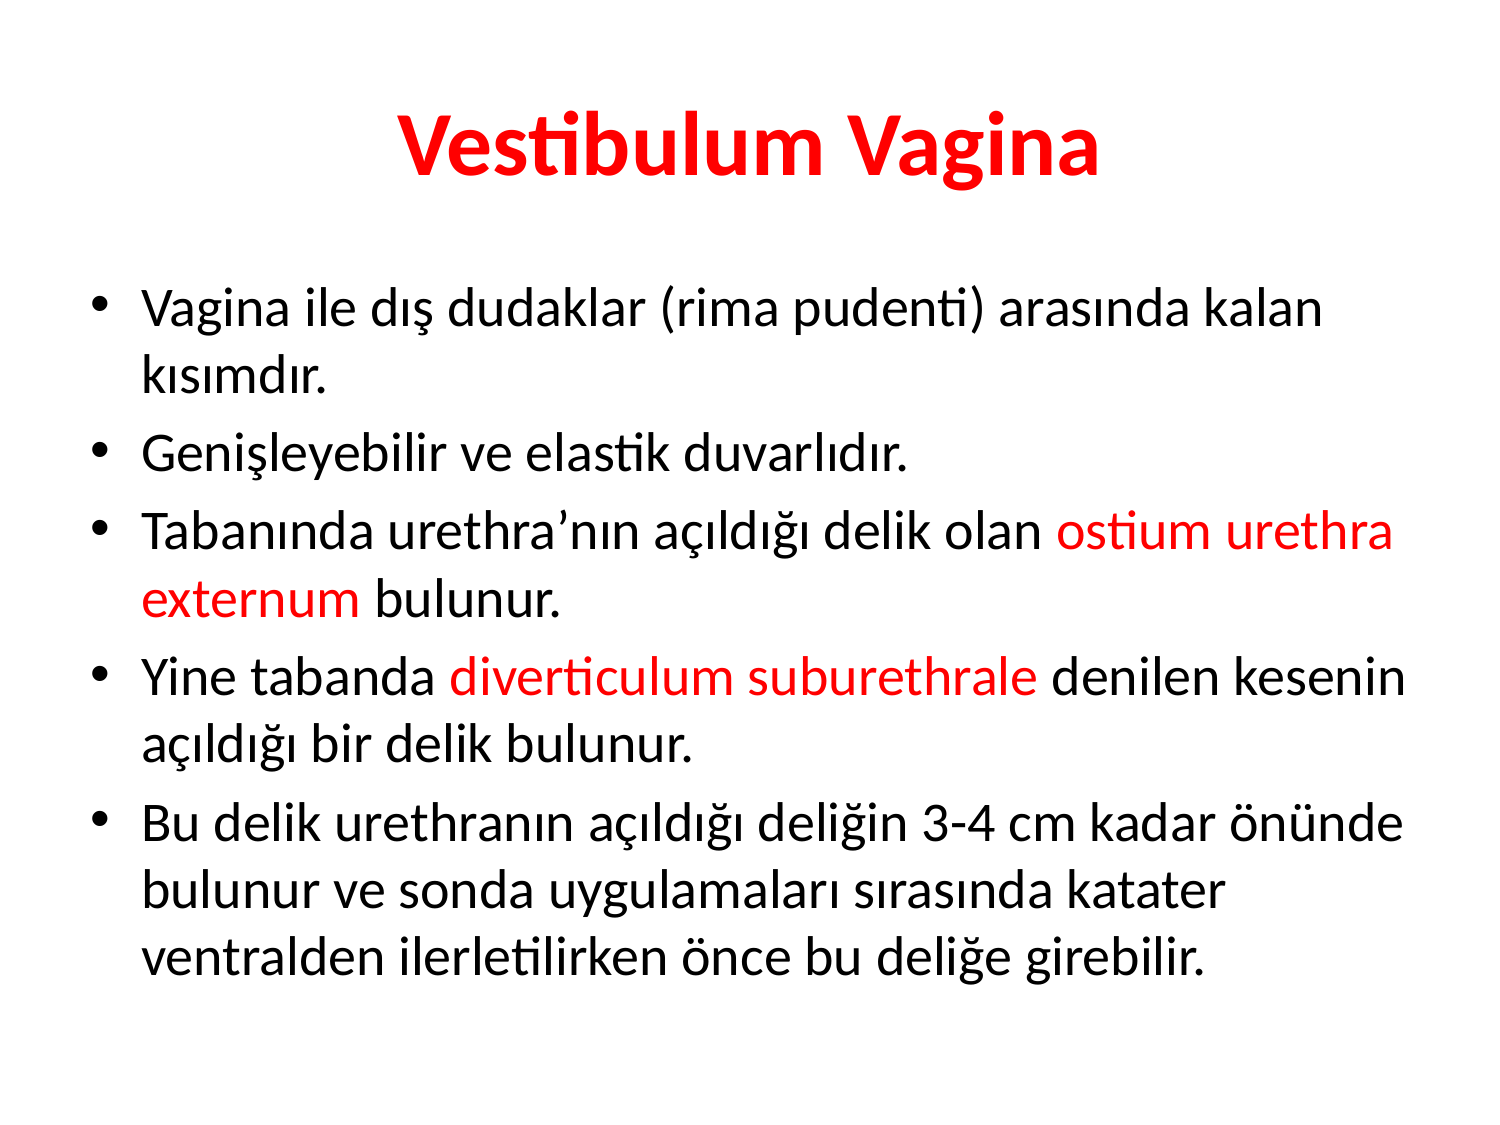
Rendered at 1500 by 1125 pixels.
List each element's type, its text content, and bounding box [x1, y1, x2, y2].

title Vestibulum Vagina [75, 45, 1425, 233]
list Vagina ile dış dudaklar (rima pudenti) arasında kalan kısımdır. Genişleyebilir ve elastik duvarlıdır. Tabanında urethra’nın açıldığı delik olan ostium urethra externum bulunur. Yine tabanda diverticulum suburethrale denilen kesenin açıldığı bir delik bulunur. Bu delik urethranın açıldığı deliğin 3-4 cm kadar önünde bulunur ve sonda uygulamaları sırasında katater ventralden ilerletilirken önce bu deliğe girebilir. [75, 262, 1425, 1005]
